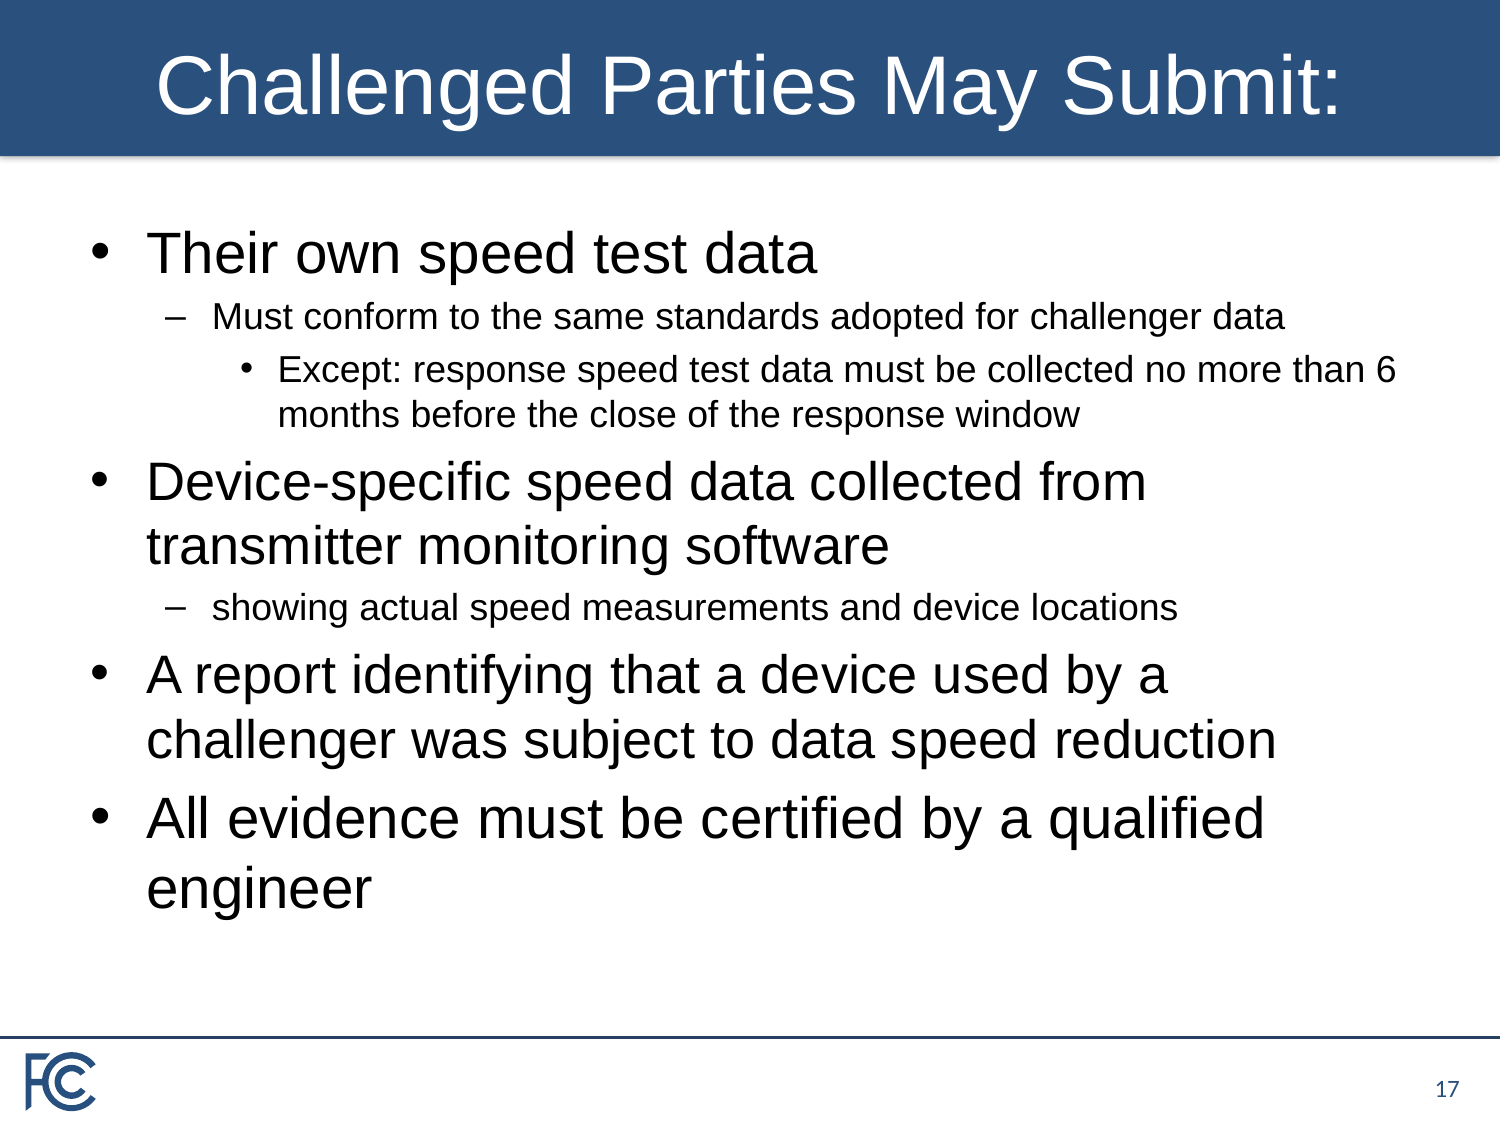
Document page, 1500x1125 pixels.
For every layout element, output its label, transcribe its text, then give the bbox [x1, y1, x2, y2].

title Challenged Parties May Submit: [75, 12, 1425, 150]
slide_number 16 [1125, 1050, 1475, 1110]
list Their own speed test data Must conform to the same standards adopted for challenger data Except: response speed test data must be collected no more than 6 months before the close of the response window Device-specific speed data collected from transmitter monitoring software showing actual speed measurements and device locations A report identifying that a device used by a challenger was subject to data speed reduction All evidence must be certified by a qualified engineer [75, 207, 1425, 1025]
